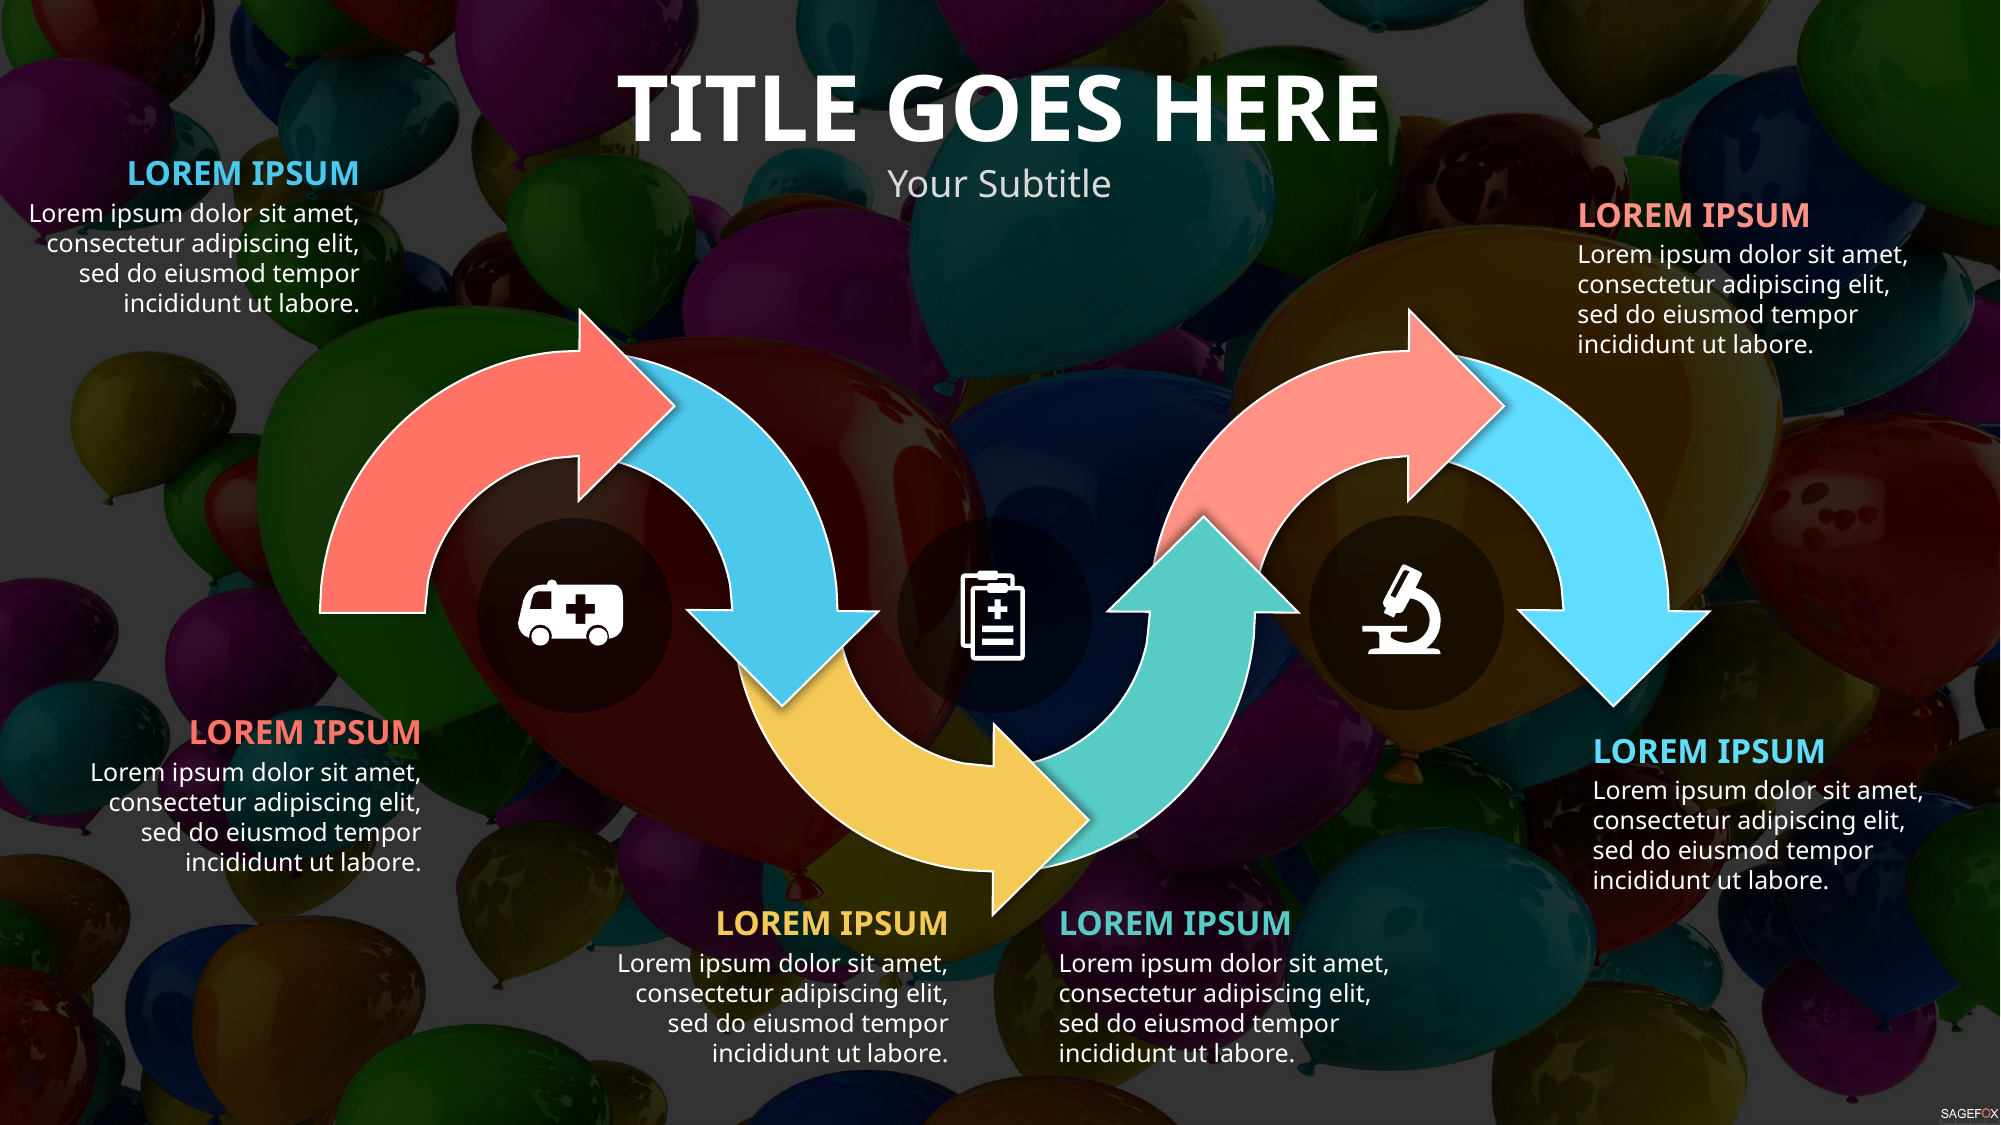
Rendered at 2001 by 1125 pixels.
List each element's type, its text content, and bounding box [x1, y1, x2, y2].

text_box TITLE GOES HERE Your Subtitle [548, 42, 1452, 212]
text_box LOREM IPSUM Lorem ipsum dolor sit amet, consectetur adipiscing elit, sed do eiusmod tempor incididunt ut labore. [598, 897, 960, 1073]
text_box [741, 658, 1091, 918]
text_box LOREM IPSUM Lorem ipsum dolor sit amet, consectetur adipiscing elit, sed do eiusmod tempor incididunt ut labore. [1048, 897, 1410, 1073]
text_box [318, 307, 677, 614]
text_box [1307, 514, 1506, 712]
text_box [1460, 358, 1712, 708]
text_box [517, 579, 624, 646]
text_box [1156, 307, 1506, 562]
text_box [1362, 564, 1441, 655]
text_box LOREM IPSUM Lorem ipsum dolor sit amet, consectetur adipiscing elit, sed do eiusmod tempor incididunt ut labore. [70, 706, 433, 881]
text_box LOREM IPSUM Lorem ipsum dolor sit amet, consectetur adipiscing elit, sed do eiusmod tempor incididunt ut labore. [1567, 189, 1929, 364]
text_box [476, 517, 674, 715]
text_box [630, 358, 881, 708]
text_box LOREM IPSUM Lorem ipsum dolor sit amet, consectetur adipiscing elit, sed do eiusmod tempor incididunt ut labore. [1582, 724, 1944, 900]
picture [0, 0, 2001, 1125]
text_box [960, 570, 1025, 661]
text_box [896, 517, 1094, 715]
text_box [1043, 515, 1301, 866]
text_box LOREM IPSUM Lorem ipsum dolor sit amet, consectetur adipiscing elit, sed do eiusmod tempor incididunt ut labore. [9, 147, 371, 323]
